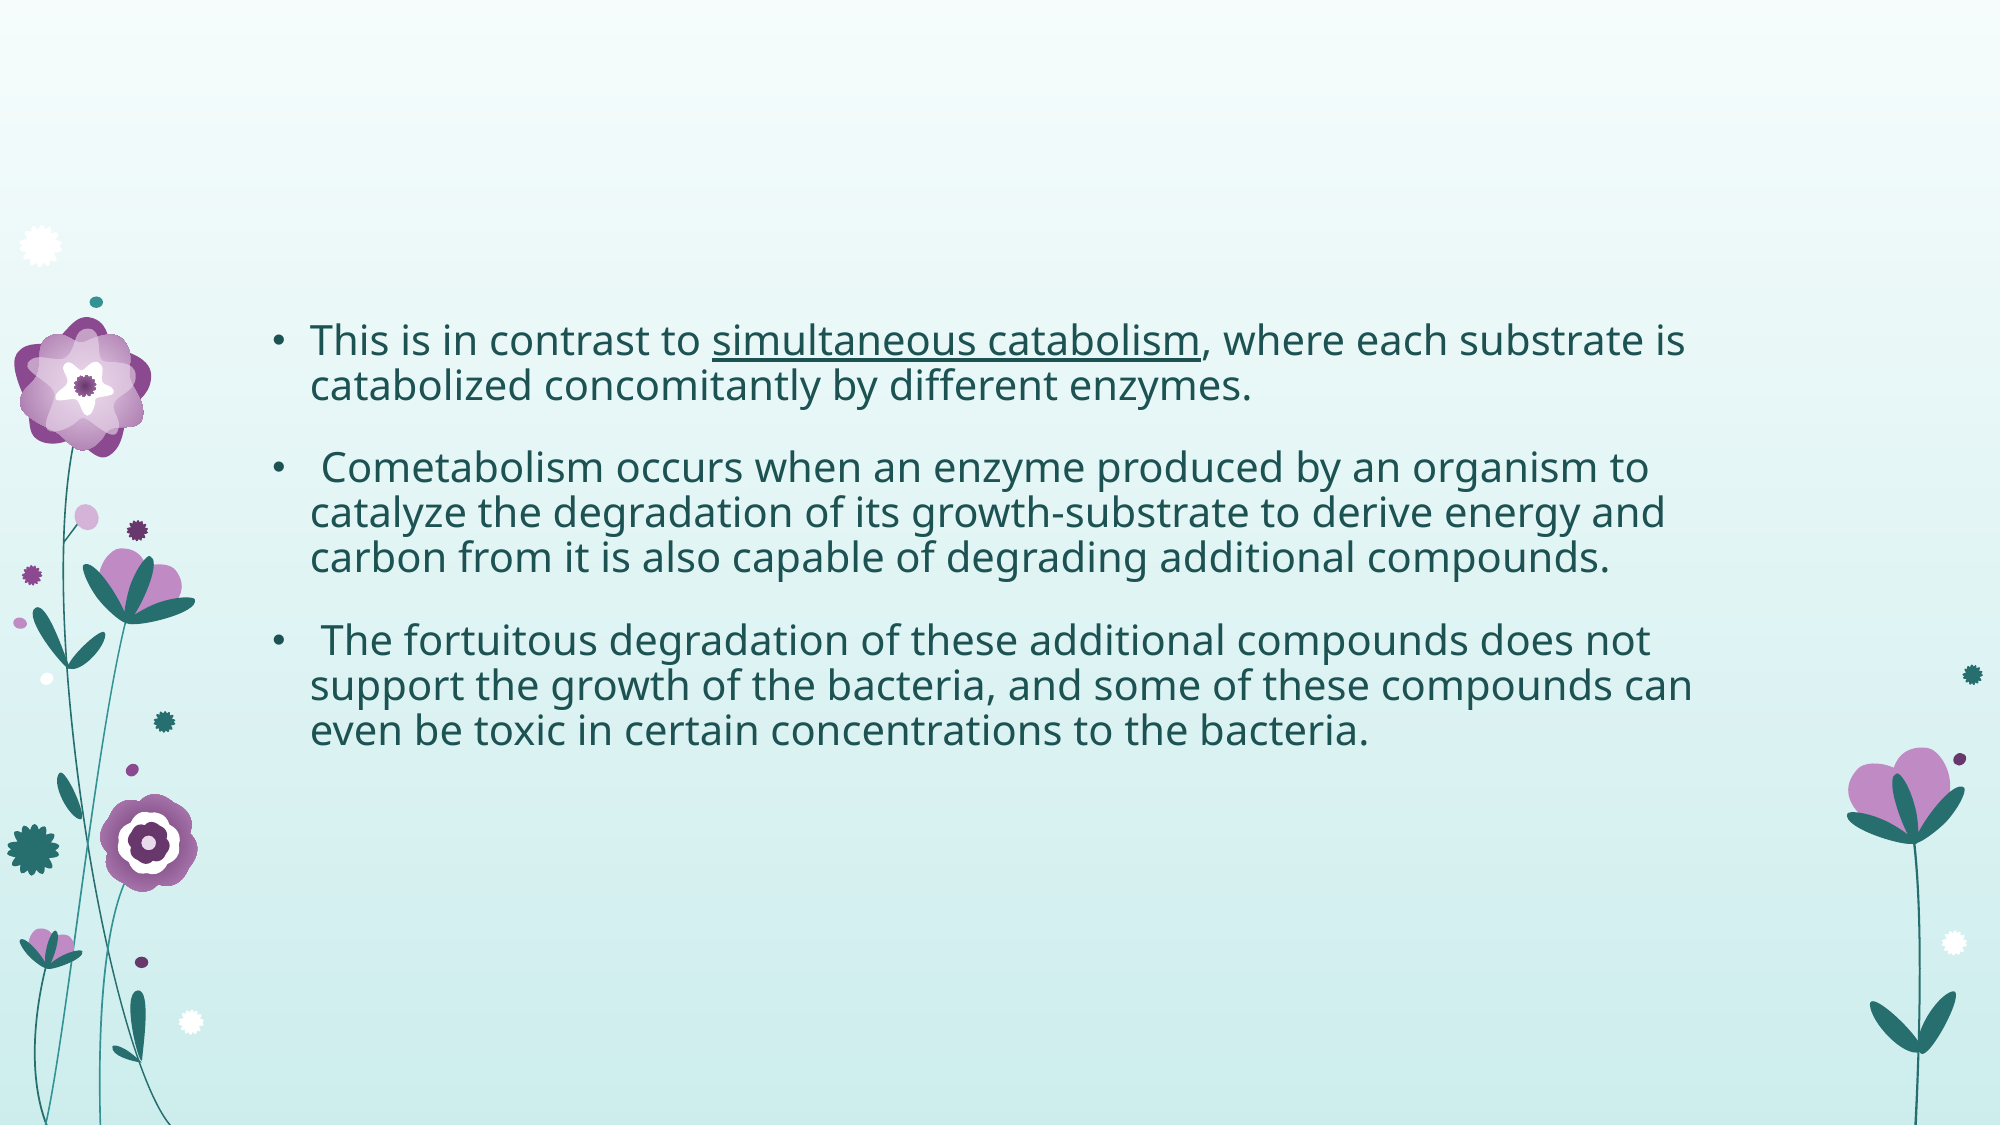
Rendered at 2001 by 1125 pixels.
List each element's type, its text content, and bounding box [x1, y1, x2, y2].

list This is in contrast to simultaneous catabolism, where each substrate is catabolized concomitantly by different enzymes. Cometabolism occurs when an enzyme produced by an organism to catalyze the degradation of its growth-substrate to derive energy and carbon from it is also capable of degrading additional compounds. The fortuitous degradation of these additional compounds does not support the growth of the bacteria, and some of these compounds can even be toxic in certain concentrations to the bacteria. [249, 311, 1750, 987]
